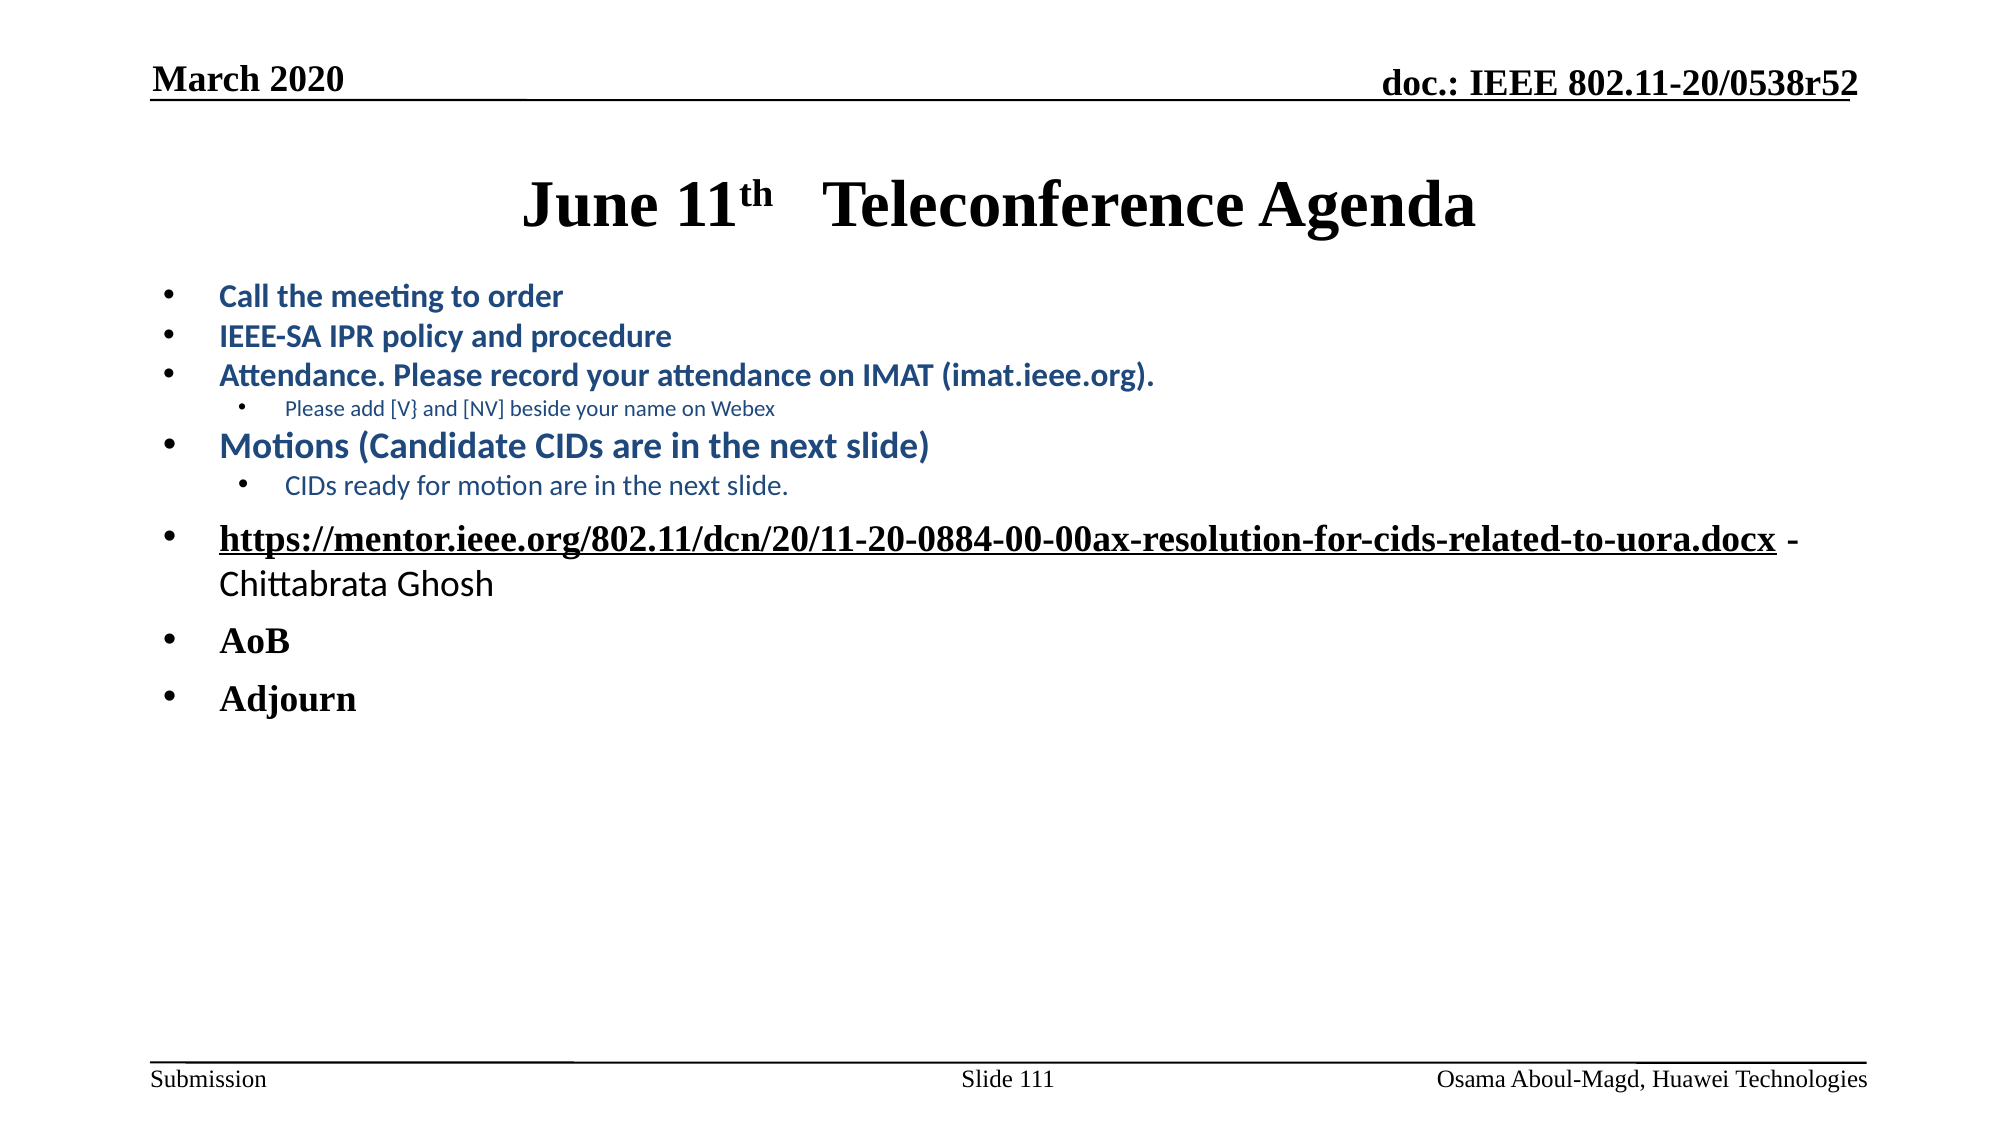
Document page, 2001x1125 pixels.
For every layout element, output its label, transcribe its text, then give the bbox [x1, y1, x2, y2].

footer Osama Aboul-Magd, Huawei Technologies [1171, 1061, 1869, 1093]
title June 11th Teleconference Agenda [149, 112, 1850, 265]
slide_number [152, 54, 563, 100]
list Call the meeting to order IEEE-SA IPR policy and procedure Attendance. Please record your attendance on IMAT (imat.ieee.org). Please add [V} and [NV] beside your name on Webex Motions (Candidate CIDs are in the next slide) CIDs ready for motion are in the next slide. https://mentor.ieee.org/802.11/dcn/20/11-20-0884-00-00ax-resolution-for-cids-related-to-uora.docx - Chittabrata Ghosh AoB Adjourn [147, 265, 1900, 1017]
slide_number Slide 111 [950, 1061, 1067, 1123]
